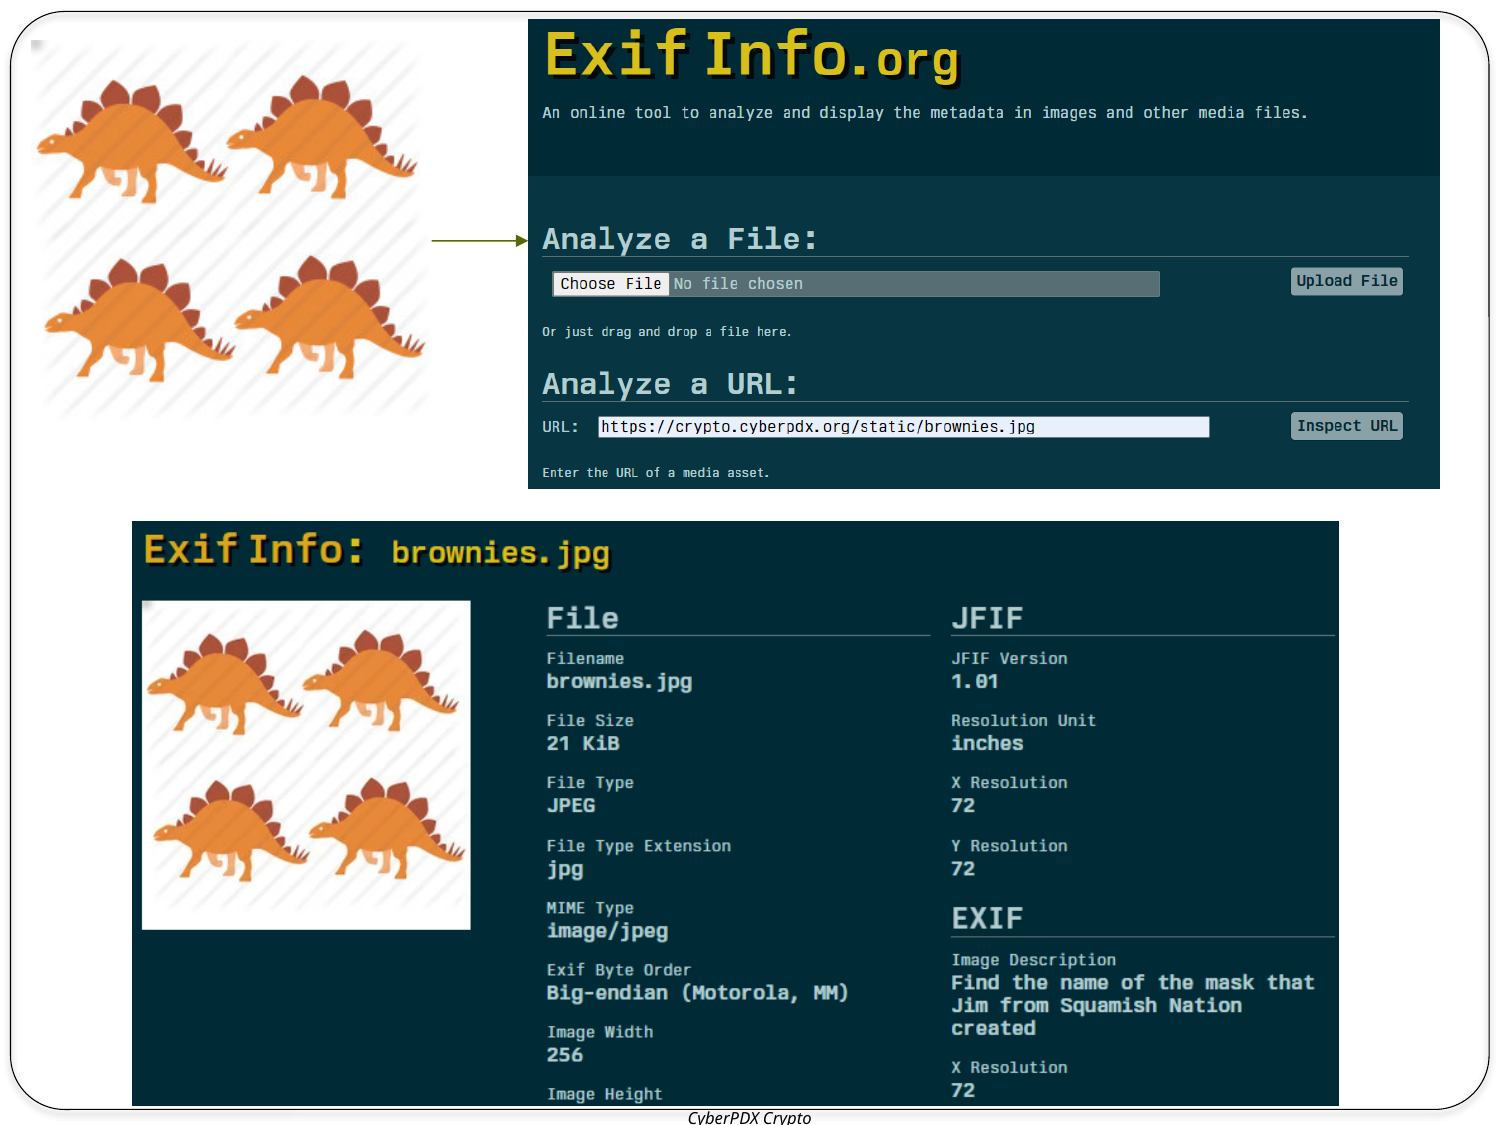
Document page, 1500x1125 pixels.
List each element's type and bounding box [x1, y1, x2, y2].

picture [527, 177, 1441, 489]
picture [273, 542, 294, 566]
picture [1049, 780, 1067, 788]
picture [1020, 780, 1028, 788]
picture [1025, 1001, 1049, 1012]
picture [1206, 978, 1241, 989]
picture [321, 542, 344, 566]
picture [992, 715, 998, 726]
picture [393, 540, 502, 566]
picture [1011, 840, 1017, 851]
picture [879, 50, 905, 79]
picture [617, 1025, 622, 1037]
picture [1010, 954, 1028, 965]
picture [635, 1087, 652, 1103]
picture [990, 907, 1002, 928]
picture [548, 607, 564, 628]
picture [1160, 975, 1180, 989]
picture [1002, 997, 1011, 1012]
picture [1269, 975, 1302, 989]
picture [1031, 957, 1047, 965]
picture [991, 780, 998, 788]
picture [627, 905, 633, 913]
picture [575, 547, 611, 573]
picture [351, 539, 362, 550]
picture [1245, 974, 1254, 989]
picture [977, 975, 998, 989]
picture [683, 983, 690, 1002]
picture [708, 33, 735, 78]
picture [1134, 997, 1156, 1012]
picture [568, 715, 575, 726]
picture [632, 926, 667, 942]
picture [669, 677, 691, 693]
picture [713, 843, 720, 851]
picture [1012, 1020, 1035, 1035]
picture [560, 902, 564, 913]
picture [608, 714, 614, 726]
picture [297, 533, 319, 566]
picture [1305, 975, 1314, 989]
picture [627, 718, 633, 726]
picture [1170, 999, 1193, 1012]
picture [1022, 655, 1027, 663]
picture [934, 50, 960, 89]
picture [548, 715, 554, 726]
picture [571, 989, 583, 1004]
picture [1059, 715, 1077, 726]
picture [815, 43, 849, 79]
picture [1002, 1021, 1011, 1035]
picture [1069, 957, 1077, 969]
picture [559, 967, 565, 975]
picture [597, 655, 623, 664]
picture [931, 110, 943, 117]
picture [597, 715, 604, 726]
picture [991, 843, 998, 851]
picture [547, 737, 558, 750]
picture [503, 547, 538, 566]
picture [547, 985, 570, 999]
picture [1218, 1001, 1241, 1012]
picture [351, 555, 362, 566]
picture [541, 557, 550, 566]
picture [953, 840, 960, 851]
picture [953, 607, 967, 628]
picture [952, 715, 961, 726]
picture [953, 976, 963, 989]
picture [1041, 1061, 1047, 1073]
picture [1031, 777, 1037, 788]
picture [602, 612, 618, 628]
picture [1031, 1062, 1037, 1073]
picture [169, 542, 191, 566]
picture [576, 655, 594, 664]
picture [622, 30, 655, 78]
picture [1049, 655, 1067, 664]
picture [585, 737, 595, 750]
picture [990, 607, 1002, 628]
picture [1020, 843, 1028, 851]
picture [548, 777, 555, 788]
picture [965, 997, 974, 1012]
picture [723, 843, 731, 851]
picture [658, 29, 690, 78]
picture [694, 843, 701, 851]
picture [1049, 1064, 1067, 1073]
picture [1080, 955, 1086, 965]
picture [1041, 652, 1047, 664]
picture [971, 607, 986, 628]
picture [953, 1083, 962, 1097]
picture [194, 533, 216, 566]
picture [597, 840, 604, 851]
picture [1061, 978, 1108, 989]
picture [548, 33, 580, 78]
picture [569, 840, 574, 851]
picture [597, 735, 619, 750]
picture [566, 902, 584, 913]
picture [909, 51, 931, 78]
picture [548, 964, 554, 975]
picture [778, 29, 811, 78]
picture [1001, 843, 1009, 851]
picture [559, 652, 565, 664]
picture [548, 923, 607, 942]
picture [547, 799, 557, 812]
picture [1022, 714, 1028, 726]
picture [953, 1062, 960, 1073]
picture [1031, 840, 1037, 851]
picture [250, 535, 269, 566]
picture [1013, 715, 1017, 726]
picture [655, 843, 662, 851]
picture [952, 653, 959, 664]
picture [965, 1083, 974, 1097]
picture [217, 533, 239, 566]
picture [625, 1025, 633, 1037]
picture [673, 843, 681, 851]
picture [1002, 718, 1009, 726]
picture [609, 921, 618, 940]
picture [1008, 907, 1022, 928]
picture [645, 964, 653, 975]
picture [1030, 718, 1048, 726]
picture [620, 677, 643, 688]
picture [547, 1048, 583, 1061]
picture [606, 780, 624, 791]
picture [579, 963, 584, 975]
picture [1013, 975, 1022, 989]
picture [1060, 953, 1066, 965]
picture [1049, 843, 1067, 851]
picture [1001, 739, 1024, 750]
picture [954, 954, 959, 965]
picture [753, 985, 789, 999]
picture [953, 777, 960, 788]
picture [1041, 776, 1047, 788]
picture [692, 986, 717, 999]
picture [617, 718, 623, 726]
picture [1001, 1064, 1009, 1073]
picture [1122, 978, 1132, 989]
picture [1001, 653, 1007, 664]
picture [597, 964, 613, 979]
picture [561, 799, 570, 812]
picture [586, 985, 667, 999]
picture [585, 606, 600, 628]
picture [549, 861, 556, 879]
picture [1080, 714, 1086, 726]
picture [606, 843, 624, 855]
picture [961, 957, 998, 969]
picture [951, 1024, 974, 1035]
picture [972, 777, 990, 788]
picture [977, 1024, 998, 1035]
picture [953, 674, 961, 688]
picture [576, 780, 585, 788]
picture [954, 907, 986, 928]
picture [663, 963, 681, 975]
picture [1098, 957, 1116, 965]
picture [560, 864, 583, 880]
picture [559, 839, 564, 851]
picture [611, 1089, 623, 1099]
picture [953, 735, 974, 750]
picture [1014, 1001, 1022, 1012]
picture [548, 902, 556, 913]
picture [644, 1025, 652, 1037]
picture [576, 718, 585, 726]
picture [972, 1062, 990, 1073]
picture [31, 40, 432, 441]
picture [1011, 777, 1018, 788]
picture [621, 923, 628, 941]
picture [569, 653, 575, 664]
picture [952, 999, 962, 1012]
picture [645, 840, 652, 851]
picture [972, 840, 989, 851]
picture [627, 843, 633, 851]
picture [952, 799, 962, 812]
picture [1207, 997, 1217, 1012]
picture [557, 1091, 594, 1103]
picture [1134, 975, 1145, 989]
picture [627, 780, 633, 788]
picture [657, 673, 665, 691]
picture [627, 967, 633, 975]
picture [637, 1027, 641, 1037]
picture [626, 1087, 631, 1099]
picture [972, 718, 990, 726]
picture [814, 986, 838, 999]
picture [559, 714, 565, 726]
picture [606, 905, 624, 917]
picture [976, 674, 997, 688]
picture [1183, 978, 1193, 989]
picture [1020, 1065, 1028, 1073]
picture [1025, 975, 1048, 989]
picture [548, 840, 555, 851]
picture [597, 902, 604, 913]
picture [142, 601, 470, 929]
picture [855, 67, 867, 78]
picture [977, 735, 998, 750]
picture [965, 862, 974, 875]
picture [1008, 607, 1022, 628]
picture [576, 843, 585, 851]
picture [840, 983, 847, 1002]
picture [965, 799, 974, 812]
picture [962, 718, 969, 726]
picture [741, 43, 774, 78]
picture [547, 673, 570, 688]
picture [719, 986, 752, 999]
picture [557, 1029, 594, 1041]
picture [573, 799, 595, 812]
picture [571, 673, 619, 688]
picture [561, 737, 568, 750]
picture [1001, 780, 1009, 788]
picture [973, 653, 978, 664]
picture [558, 540, 571, 572]
picture [1089, 953, 1095, 965]
picture [964, 975, 974, 989]
picture [705, 839, 710, 851]
picture [1041, 839, 1046, 851]
picture [977, 1001, 988, 1012]
picture [1007, 653, 1018, 664]
picture [618, 965, 623, 975]
picture [1195, 998, 1204, 1012]
picture [953, 862, 962, 875]
picture [1031, 655, 1038, 664]
picture [569, 963, 573, 975]
picture [1089, 715, 1095, 726]
picture [567, 606, 581, 628]
picture [666, 840, 672, 851]
picture [605, 1027, 614, 1037]
picture [1012, 1062, 1018, 1073]
picture [559, 776, 575, 788]
picture [656, 1089, 661, 1099]
picture [583, 44, 616, 78]
picture [1061, 997, 1132, 1017]
picture [145, 535, 167, 566]
picture [991, 1064, 998, 1073]
